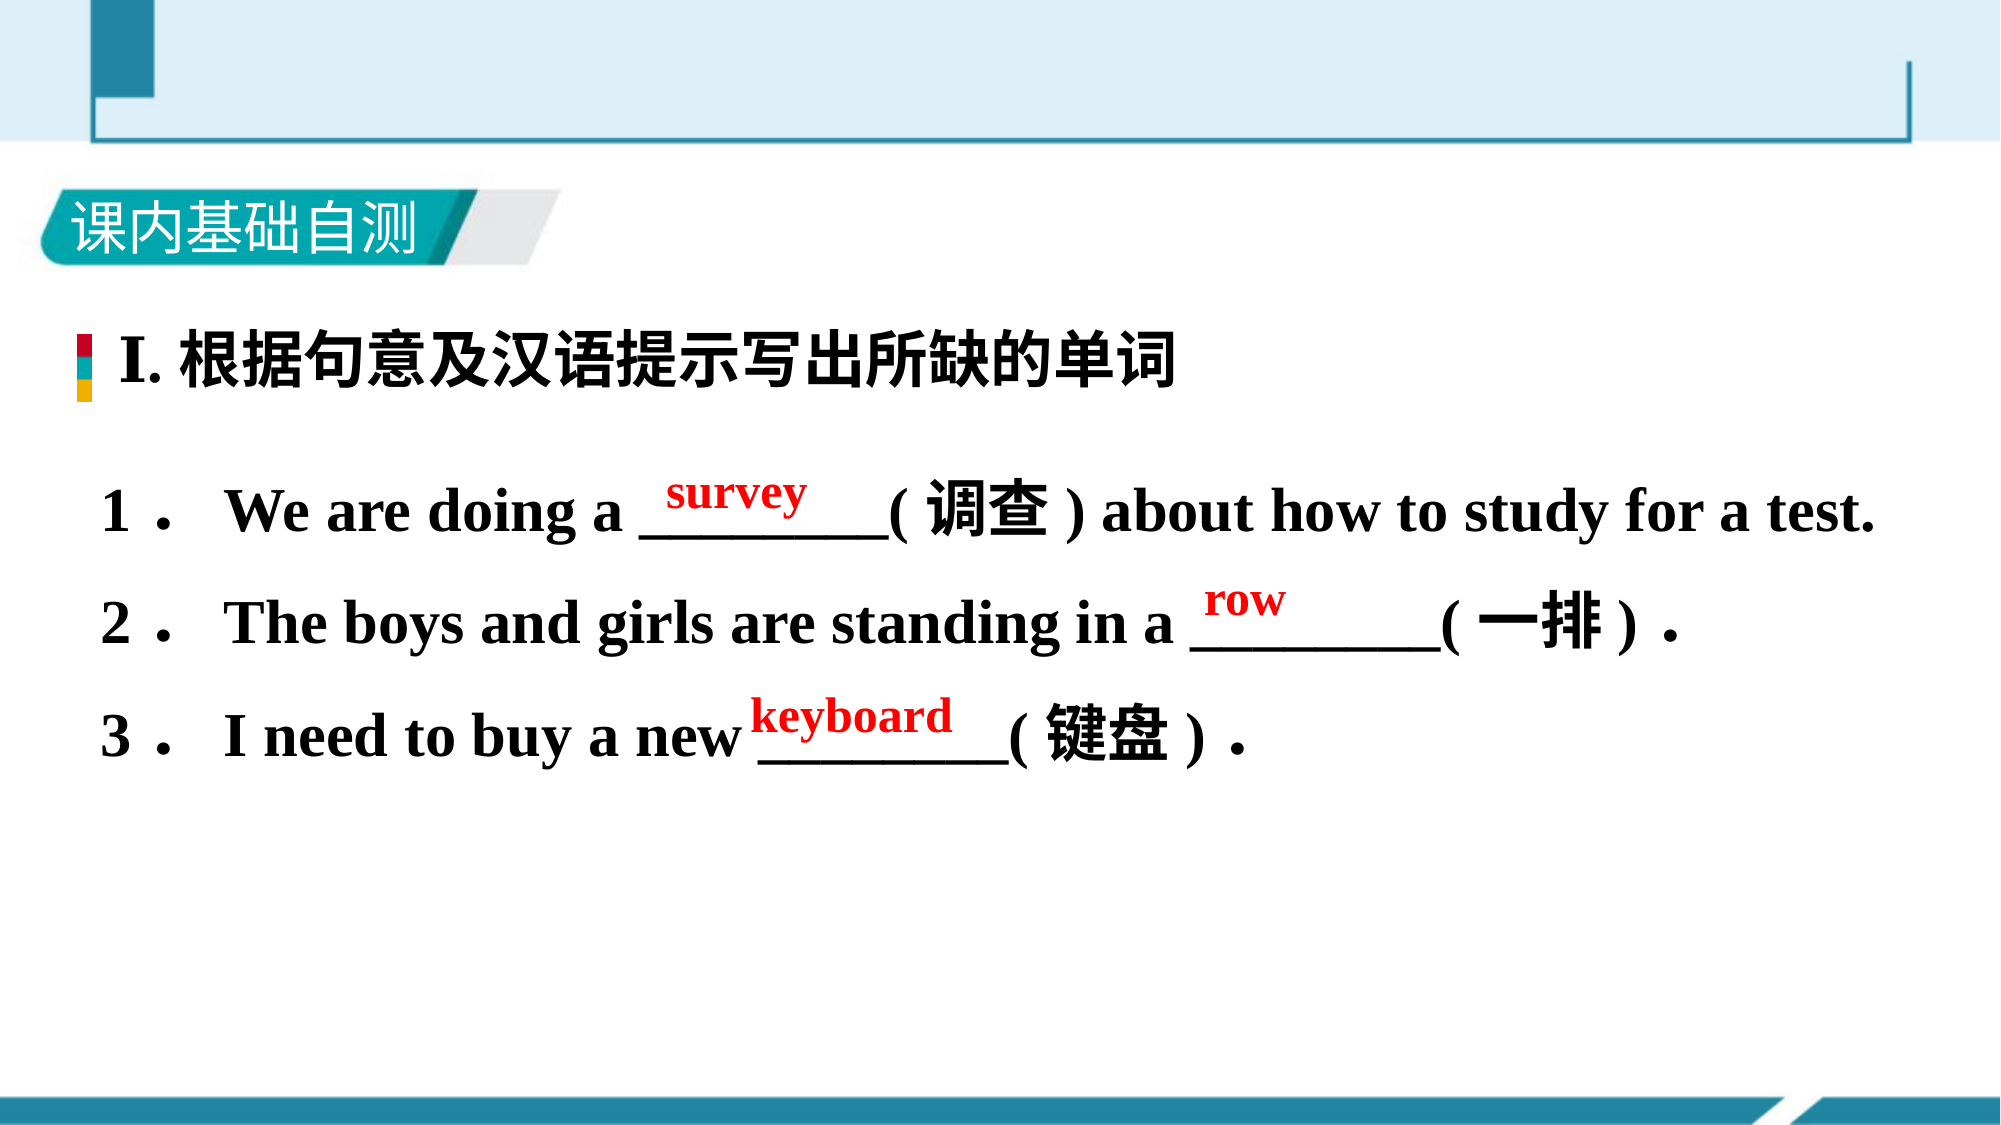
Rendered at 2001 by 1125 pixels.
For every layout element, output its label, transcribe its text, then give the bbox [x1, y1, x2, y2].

picture [0, 0, 2001, 1125]
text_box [19, 171, 612, 283]
text_box keyboard [735, 674, 968, 750]
text_box survey [651, 451, 823, 526]
text_box Ⅰ.根据句意及汉语提示写出所缺的单词 [103, 312, 1877, 403]
text_box 1．We are doing a ________(调查) about how to study for a test. 2．The boys and girls are standing in a ________(一排)． 3．I need to buy a new ________(键盘)． [85, 424, 1940, 777]
text_box row [1189, 558, 1302, 634]
